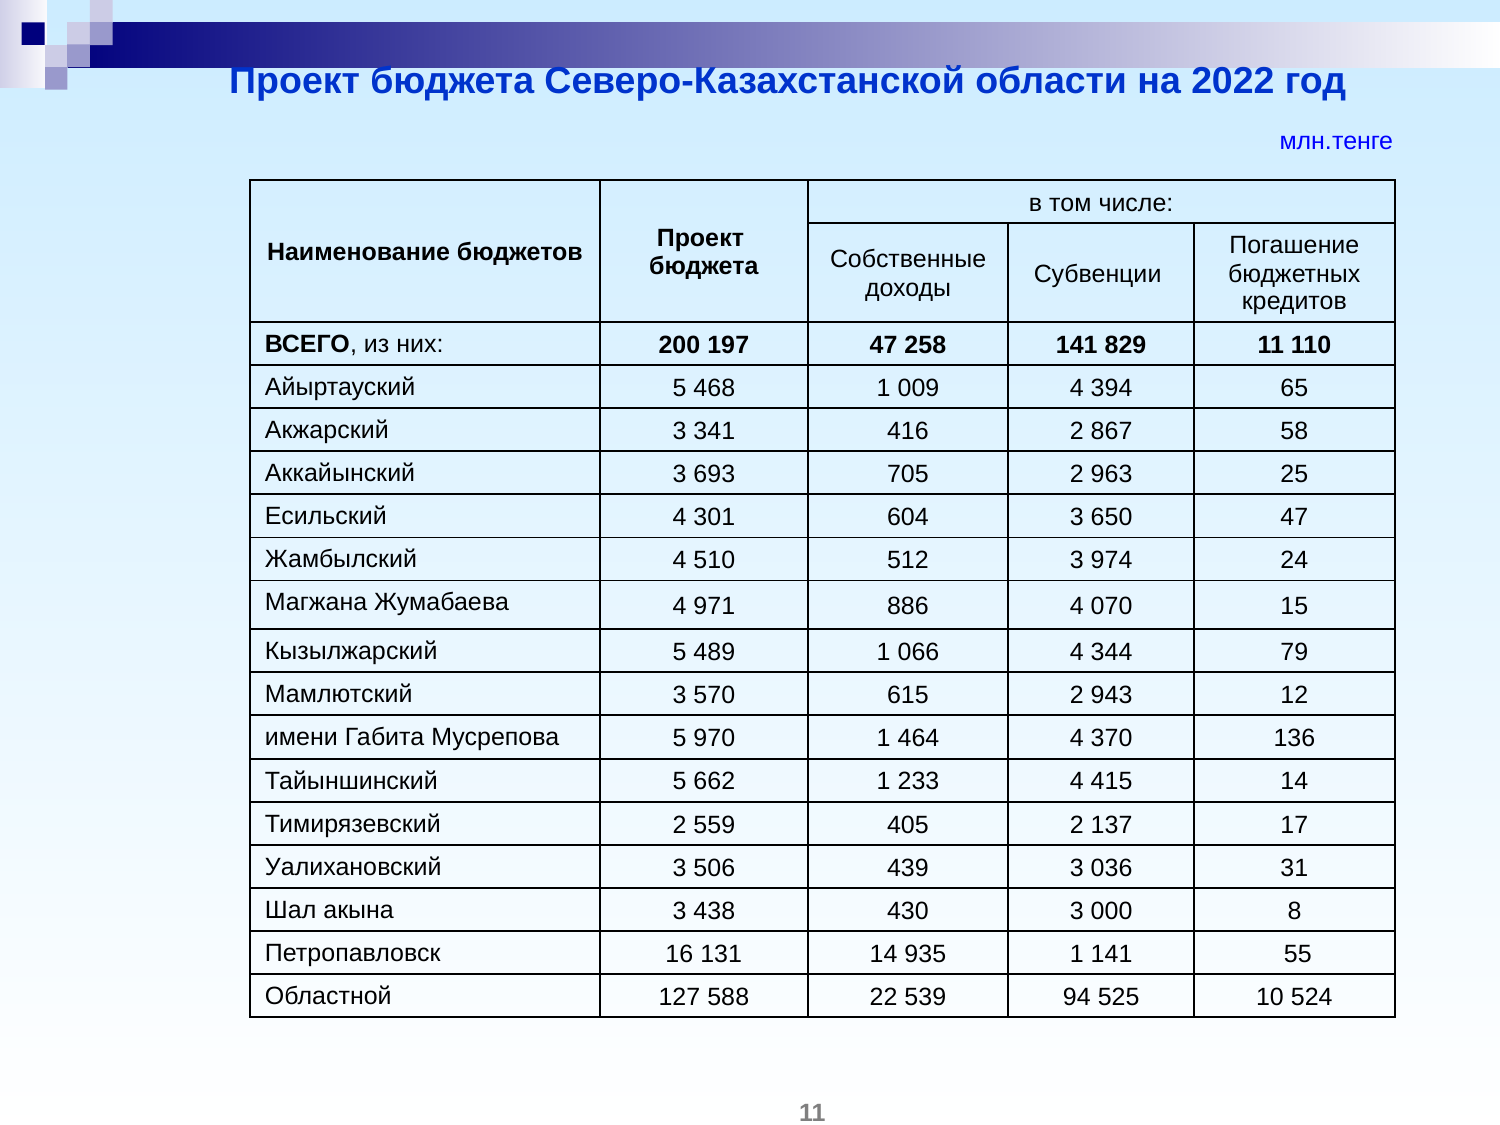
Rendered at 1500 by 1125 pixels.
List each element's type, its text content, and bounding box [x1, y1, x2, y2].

table_header в том числе: [809, 181, 1394, 222]
table_cell 47 [1195, 495, 1394, 537]
table_cell 3 506 [601, 846, 807, 887]
table_cell 5 468 [601, 366, 807, 407]
table_cell 3 693 [601, 452, 807, 493]
table_cell 65 [1195, 366, 1394, 407]
table_cell Областной [251, 975, 599, 1016]
table_cell 79 [1195, 630, 1394, 671]
table_cell 8 [1195, 889, 1394, 930]
table_cell Жамбылский [251, 538, 599, 580]
table_cell 11 110 [1195, 323, 1394, 364]
table_cell 705 [809, 452, 1007, 493]
table_cell 4 344 [1009, 630, 1193, 671]
table_cell 2 963 [1009, 452, 1193, 493]
table_cell 1 464 [809, 716, 1007, 758]
table_cell 136 [1195, 716, 1394, 758]
table_cell 1 009 [809, 366, 1007, 407]
table_cell Субвенции [1009, 224, 1193, 321]
text_box млн.тенге [1212, 125, 1461, 156]
table_cell 604 [809, 495, 1007, 537]
table_cell Аккайынский [251, 452, 599, 493]
table_cell 22 539 [809, 975, 1007, 1016]
table_cell 4 301 [601, 495, 807, 537]
table_cell 4 370 [1009, 716, 1193, 758]
table_cell 886 [809, 581, 1007, 628]
table_cell 4 415 [1009, 760, 1193, 801]
table_cell Петропавловск [251, 932, 599, 973]
table_cell 439 [809, 846, 1007, 887]
table_cell 31 [1195, 846, 1394, 887]
table_cell 15 [1195, 581, 1394, 628]
table_cell 4 971 [601, 581, 807, 628]
table_cell 4 070 [1009, 581, 1193, 628]
table_cell Уалихановский [251, 846, 599, 887]
title Проект бюджета Северо-Казахстанской области на 2022 год [212, 69, 1395, 134]
table_cell Собственные доходы [809, 224, 1007, 321]
table_cell 141 829 [1009, 323, 1193, 364]
table_cell 17 [1195, 803, 1394, 844]
table_cell 615 [809, 673, 1007, 714]
text_box 11 [662, 1097, 963, 1125]
table_cell 2 867 [1009, 409, 1193, 450]
table_cell Есильский [251, 495, 599, 537]
table_cell 2 943 [1009, 673, 1193, 714]
table_cell Погашение бюджетных кредитов [1195, 224, 1394, 321]
table_cell 200 197 [601, 323, 807, 364]
table_cell 4 394 [1009, 366, 1193, 407]
table_cell Тайыншинский [251, 760, 599, 801]
table_cell имени Габита Мусрепова [251, 716, 599, 758]
table_cell Мамлютский [251, 673, 599, 714]
table_cell 16 131 [601, 932, 807, 973]
table_cell 2 559 [601, 803, 807, 844]
table_cell 1 141 [1009, 932, 1193, 973]
table_cell 14 935 [809, 932, 1007, 973]
table_cell 416 [809, 409, 1007, 450]
table_cell 2 137 [1009, 803, 1193, 844]
table_cell 430 [809, 889, 1007, 930]
table_cell 12 [1195, 673, 1394, 714]
table_cell Шал акына [251, 889, 599, 930]
table_cell 1 233 [809, 760, 1007, 801]
table_cell 25 [1195, 452, 1394, 493]
table_cell 5 489 [601, 630, 807, 671]
table_cell 3 438 [601, 889, 807, 930]
table_cell Акжарский [251, 409, 599, 450]
table_cell 10 524 [1195, 975, 1394, 1016]
table_cell ВСЕГО, из них: [251, 323, 599, 364]
table_cell 3 000 [1009, 889, 1193, 930]
table_cell 1 066 [809, 630, 1007, 671]
table_cell 3 974 [1009, 538, 1193, 580]
table_cell Тимирязевский [251, 803, 599, 844]
table_cell Айыртауский [251, 366, 599, 407]
table_cell 55 [1195, 932, 1394, 973]
table_header Наименование бюджетов [251, 181, 599, 321]
table_cell 405 [809, 803, 1007, 844]
table_cell 127 588 [601, 975, 807, 1016]
table_cell 5 970 [601, 716, 807, 758]
table_cell 58 [1195, 409, 1394, 450]
table_cell 14 [1195, 760, 1394, 801]
table_cell 24 [1195, 538, 1394, 580]
table_cell Магжана Жумабаева [251, 581, 599, 628]
table_cell 4 510 [601, 538, 807, 580]
table_header Проект бюджета [601, 181, 807, 321]
table_cell 47 258 [809, 323, 1007, 364]
table_cell 3 650 [1009, 495, 1193, 537]
table_cell 5 662 [601, 760, 807, 801]
table_cell 94 525 [1009, 975, 1193, 1016]
table_cell 3 036 [1009, 846, 1193, 887]
table_cell 3 341 [601, 409, 807, 450]
table_cell 512 [809, 538, 1007, 580]
table_cell 3 570 [601, 673, 807, 714]
table_cell Кызылжарский [251, 630, 599, 671]
